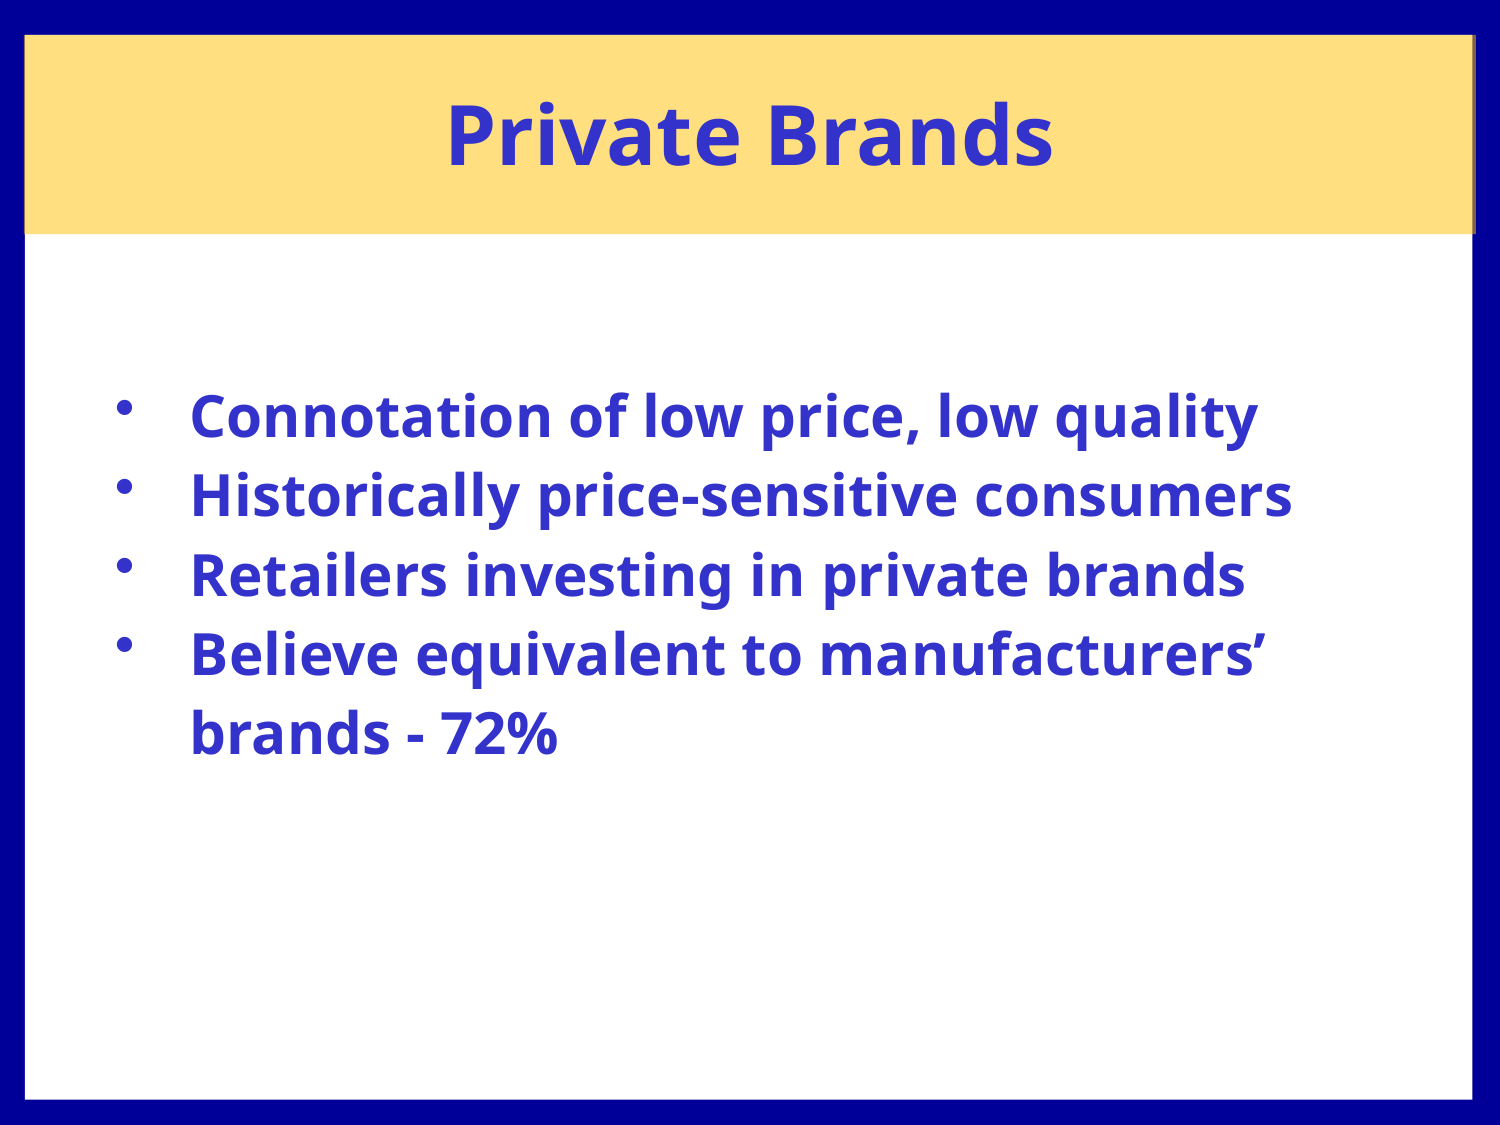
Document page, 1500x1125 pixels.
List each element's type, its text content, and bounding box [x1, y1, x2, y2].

text_box Connotation of low price, low quality Historically price-sensitive consumers Retailers investing in private brands Believe equivalent to manufacturers’ brands - 72% [99, 362, 1488, 774]
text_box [23, 34, 1477, 235]
